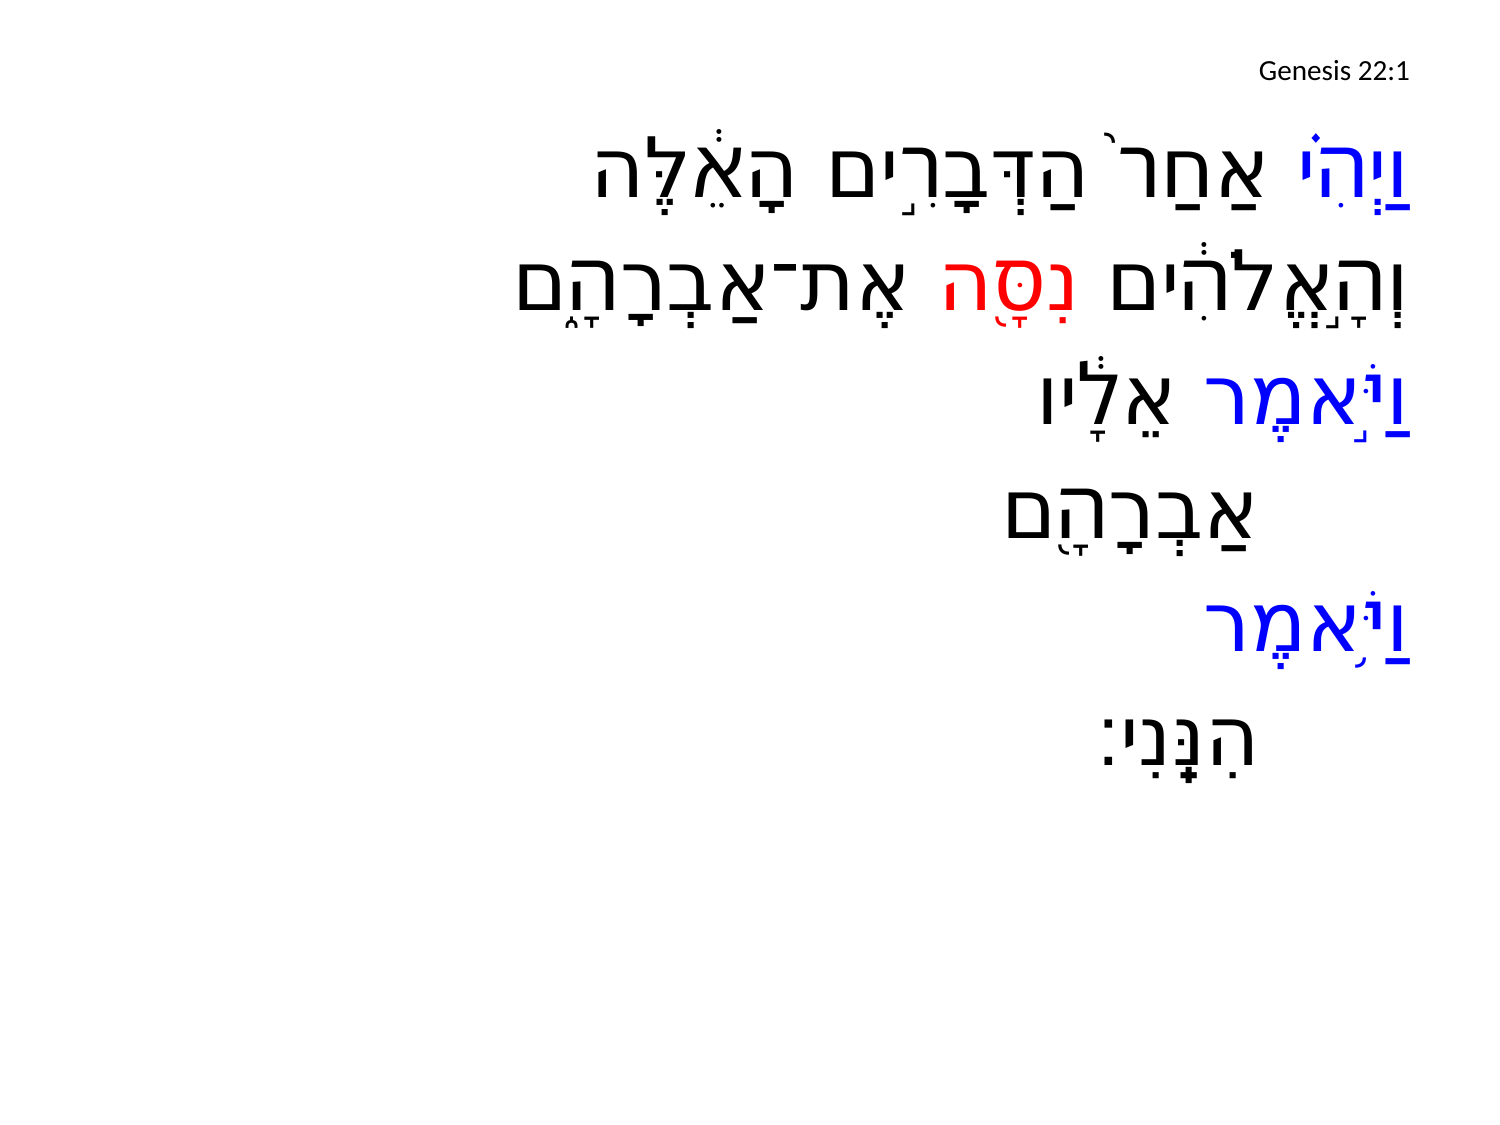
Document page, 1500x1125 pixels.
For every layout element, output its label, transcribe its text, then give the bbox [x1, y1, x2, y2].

title Genesis 22:1 [75, 45, 1425, 100]
list וַיְהִ֗י אַחַר֙ הַדְּבָרִ֣ים הָאֵ֔לֶּה וְהָ֣אֱלֹהִ֔ים נִסָּ֖ה אֶת־אַבְרָהָ֑ם וַיֹּ֣אמֶר אֵלָ֔יו אַבְרָהָ֖ם וַיֹּ֥אמֶר הִנֵּֽנִי׃ [75, 112, 1425, 1005]
